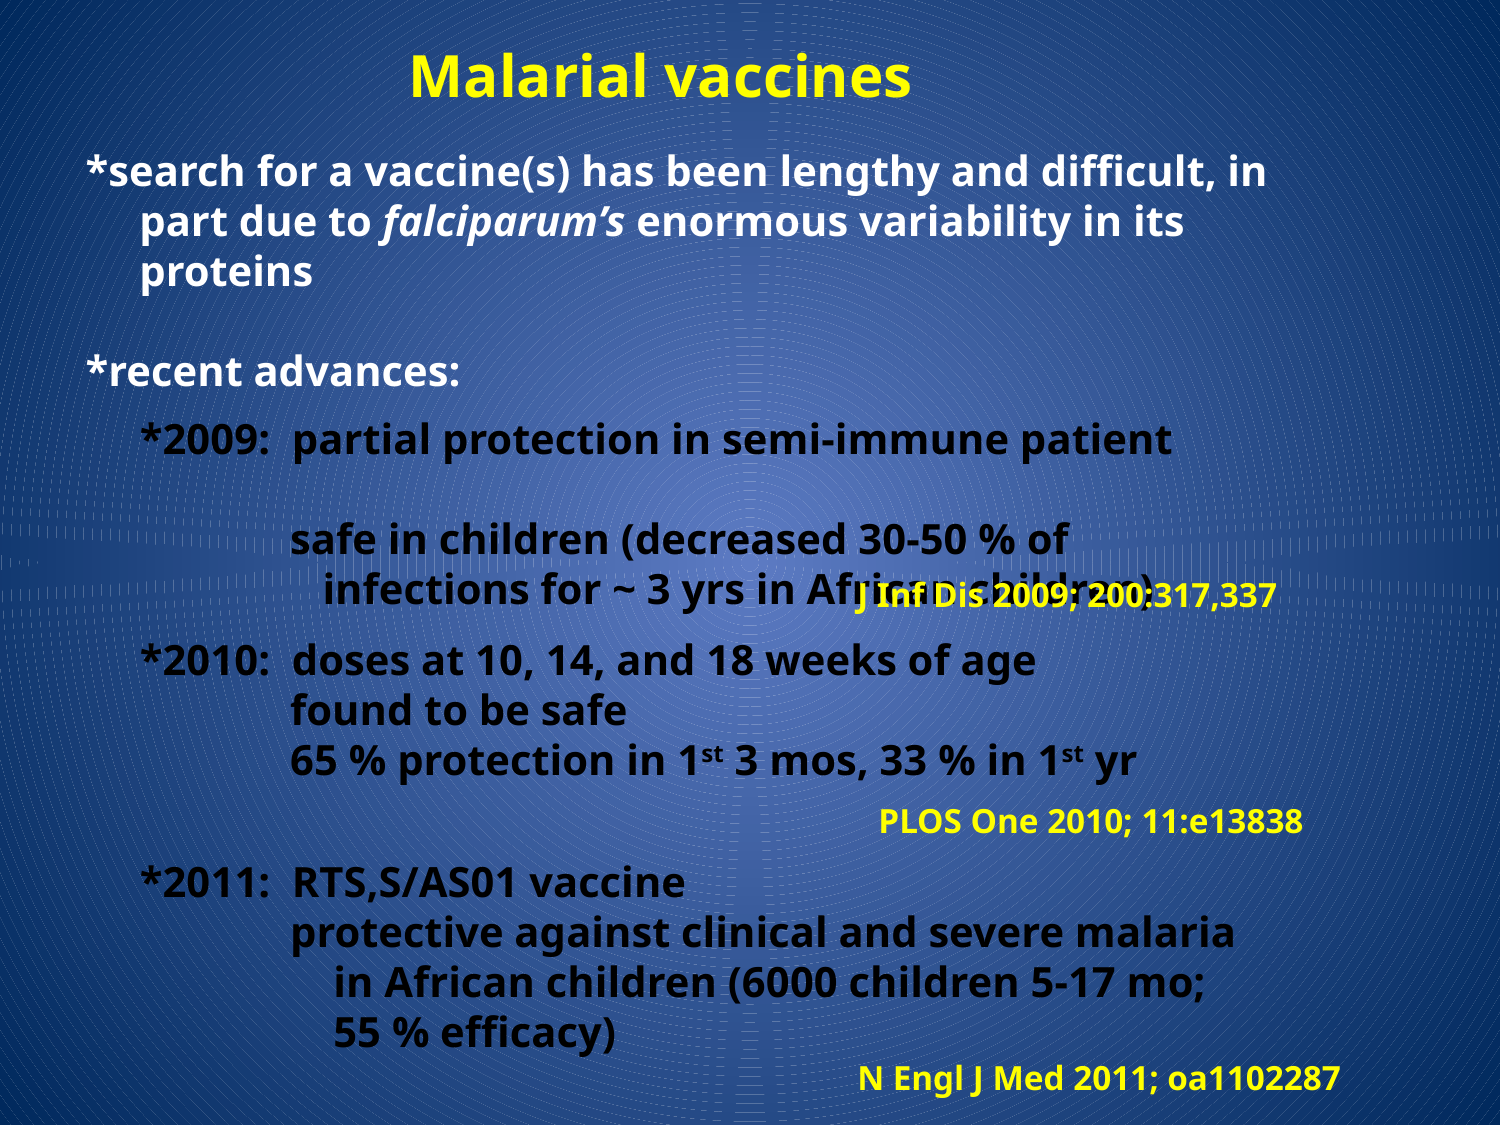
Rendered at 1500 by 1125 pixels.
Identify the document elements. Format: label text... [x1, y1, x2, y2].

text_box *2011: RTS,S/AS01 vaccine protective against clinical and severe malaria in African children (6000 children 5-17 mo; 55 % efficacy) [124, 848, 1459, 1064]
text_box J Inf Dis 2009; 200:317,337 [842, 566, 1487, 622]
text_box N Engl J Med 2011; oa1102287 [842, 1049, 1487, 1105]
text_box *search for a vaccine(s) has been lengthy and difficult, in part due to falciparum’s enormous variability in its proteins *recent advances: [70, 137, 1459, 403]
text_box Malarial vaccines [287, 32, 1213, 117]
text_box PLOS One 2010; 11:e13838 [863, 792, 1442, 848]
text_box *2010: doses at 10, 14, and 18 weeks of age found to be safe 65 % protection in 1st 3 mos, 33 % in 1st yr [125, 626, 1438, 791]
text_box *2009: partial protection in semi-immune patient safe in children (decreased 30-50 % of infections for ~ 3 yrs in African children) [125, 404, 1375, 620]
